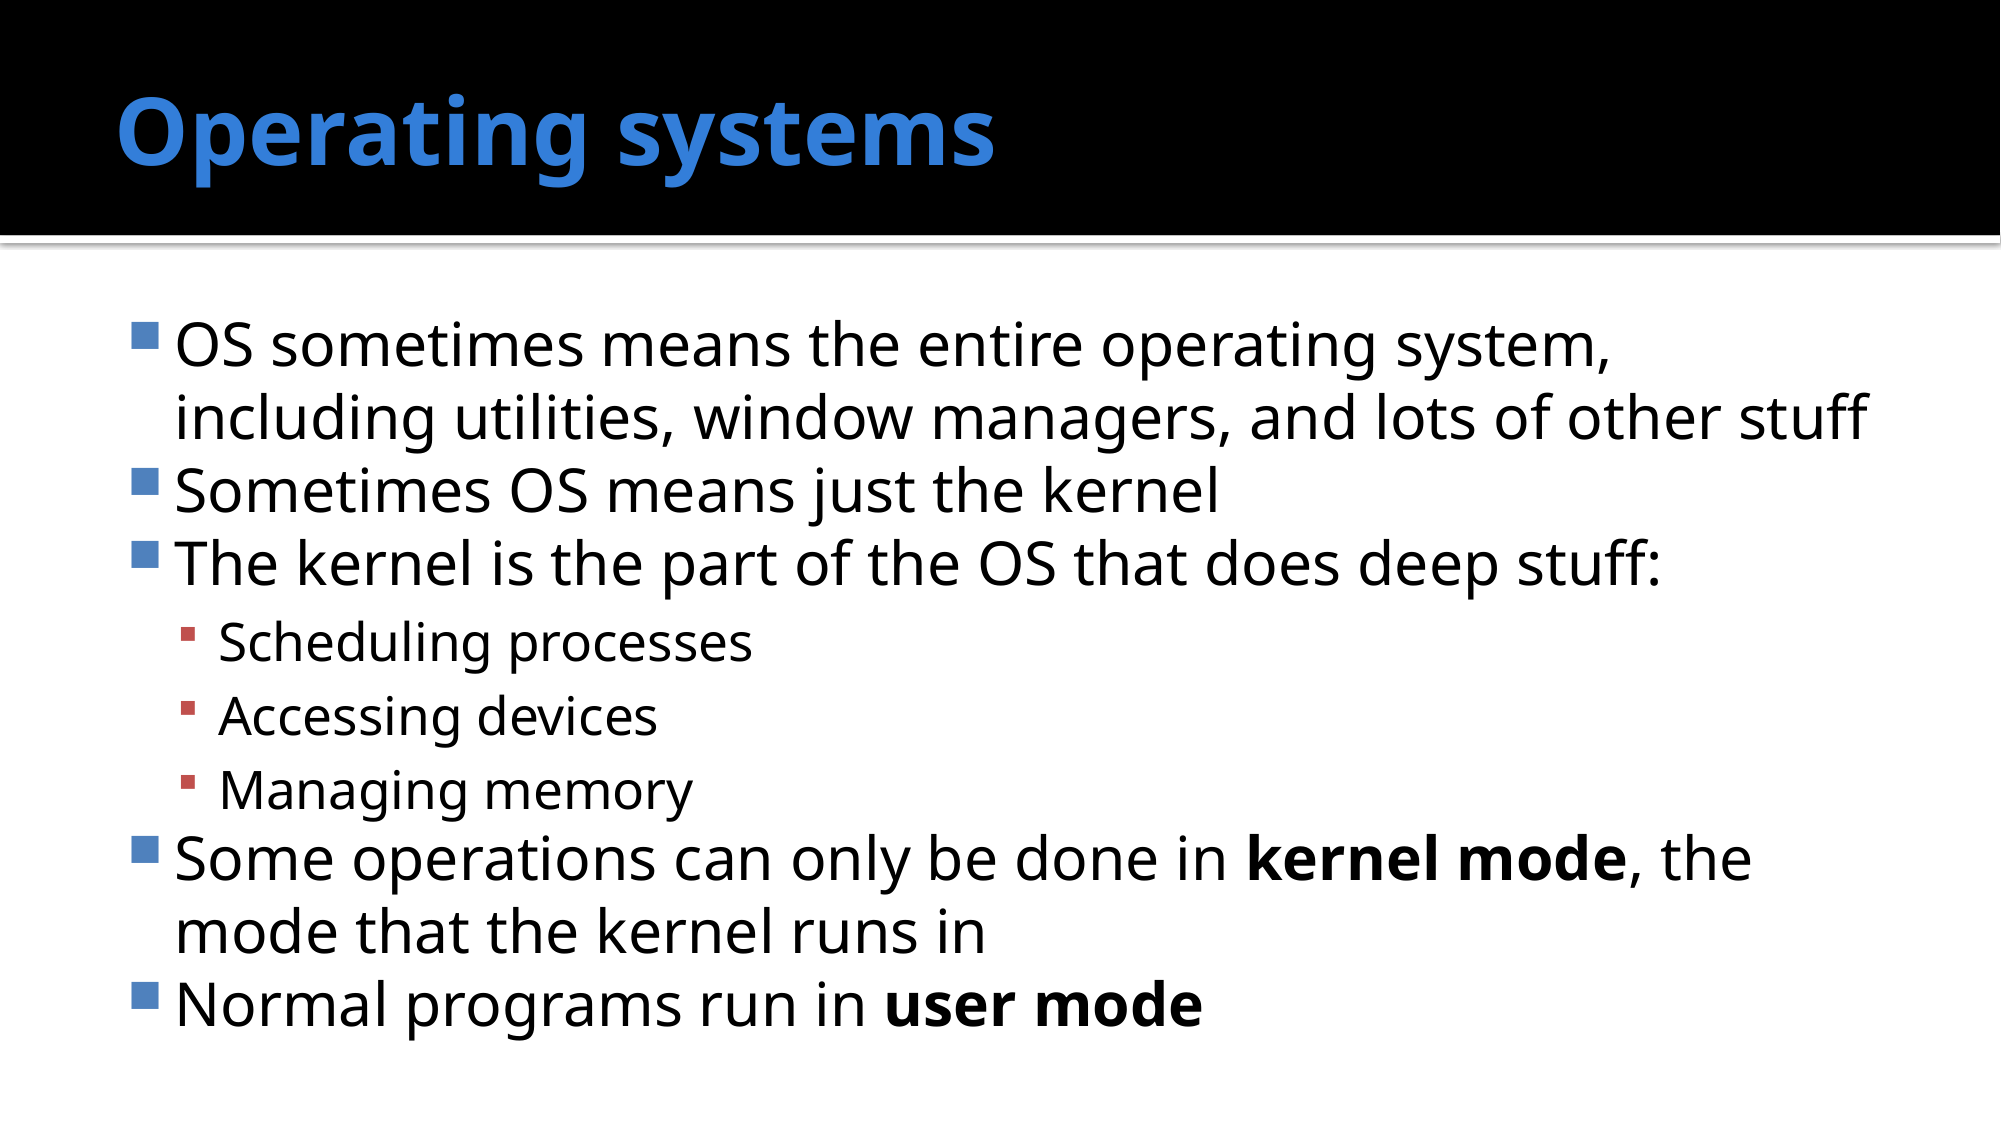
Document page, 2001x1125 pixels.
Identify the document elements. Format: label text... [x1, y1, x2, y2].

title Operating systems [99, 25, 1900, 231]
list OS sometimes means the entire operating system, including utilities, window managers, and lots of other stuff Sometimes OS means just the kernel The kernel is the part of the OS that does deep stuff: Scheduling processes Accessing devices Managing memory Some operations can only be done in kernel mode, the mode that the kernel runs in Normal programs run in user mode [99, 291, 1900, 1050]
